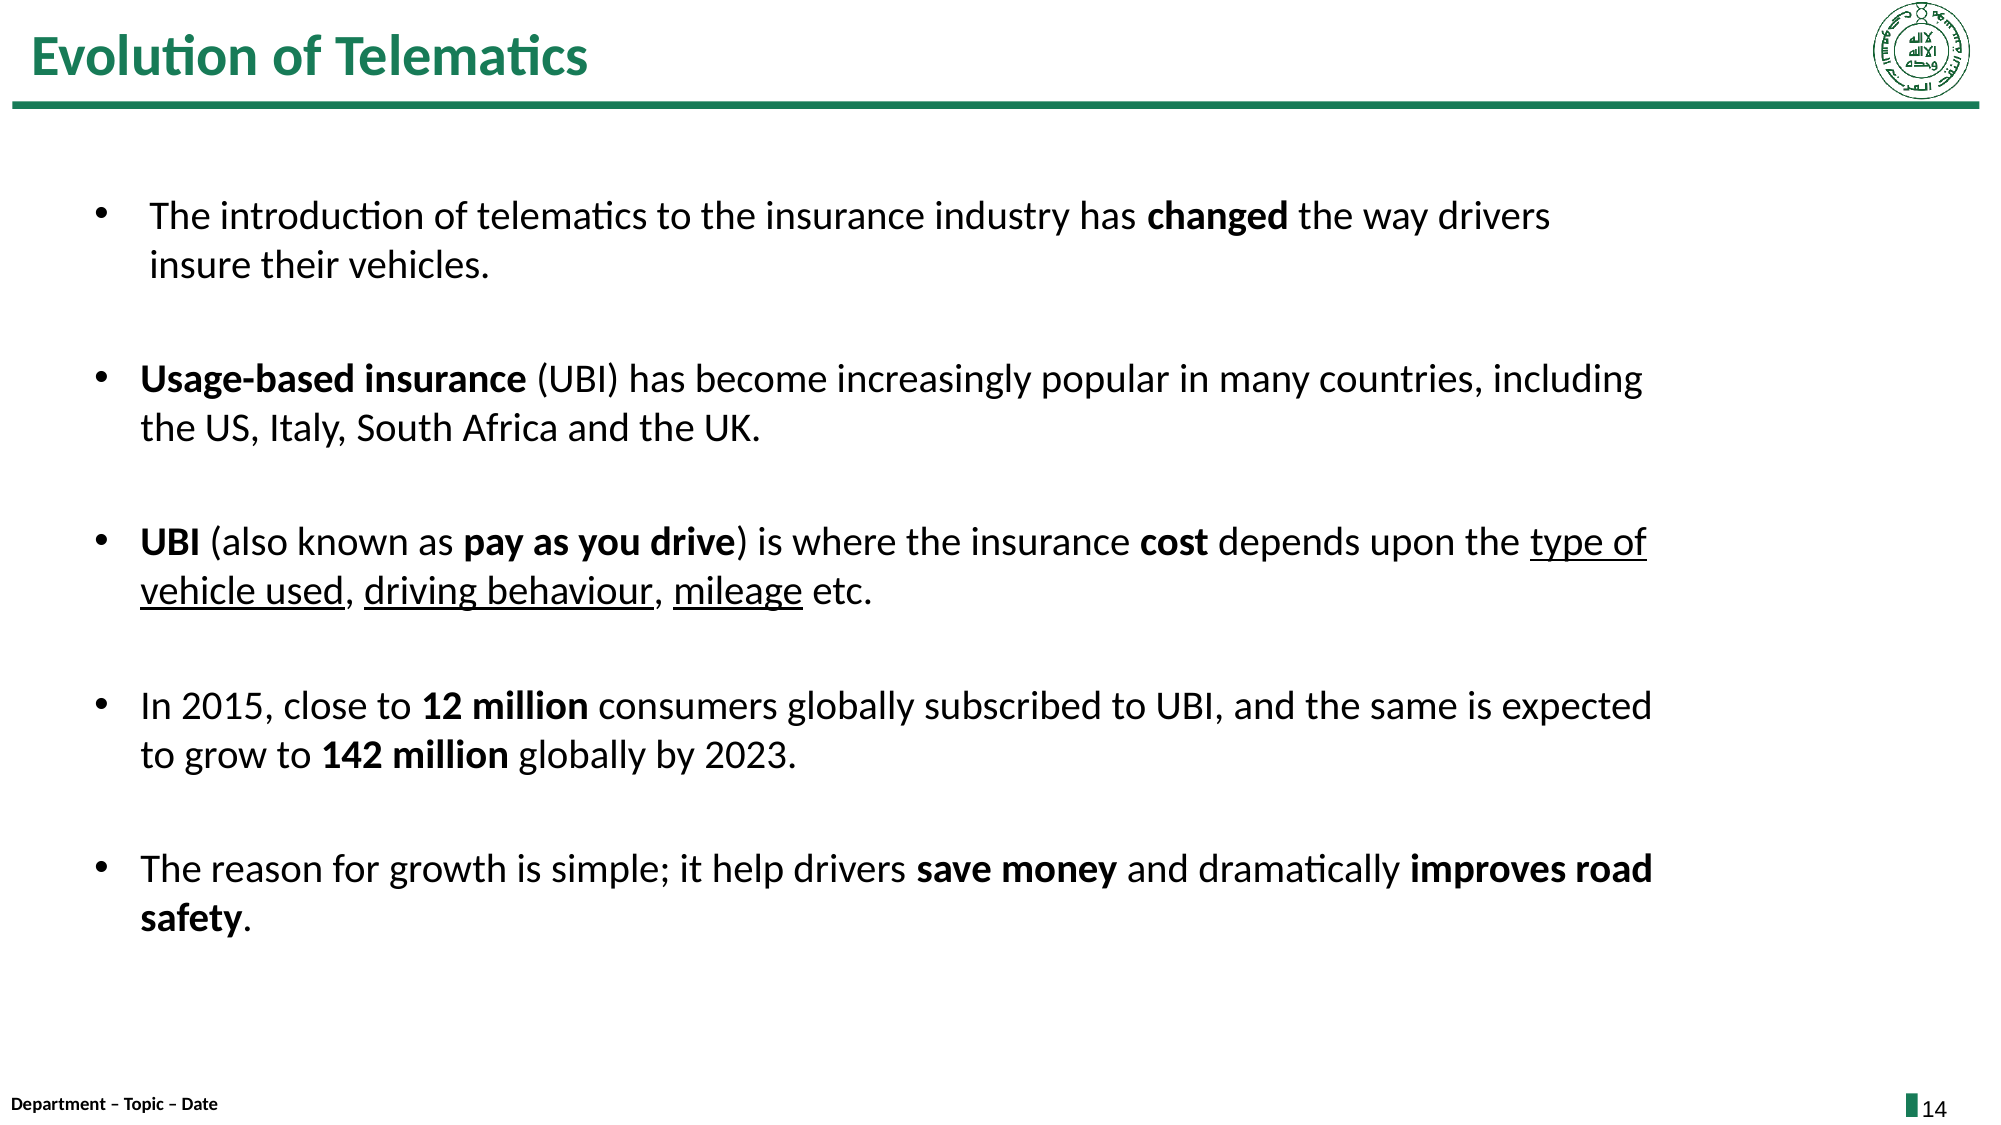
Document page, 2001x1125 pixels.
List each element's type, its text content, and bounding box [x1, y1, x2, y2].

picture [1862, 2, 1981, 101]
list The introduction of telematics to the insurance industry has changed the way drivers insure their vehicles. Usage-based insurance (UBI) has become increasingly popular in many countries, including the US, Italy, South Africa and the UK. UBI (also known as pay as you drive) is where the insurance cost depends upon the type of vehicle used, driving behaviour, mileage etc. In 2015, close to 12 million consumers globally subscribed to UBI, and the same is expected to grow to 142 million globally by 2023. The reason for growth is simple; it help drivers save money and dramatically improves road safety. [94, 188, 1656, 940]
title Evolution of Telematics [31, 4, 1954, 100]
